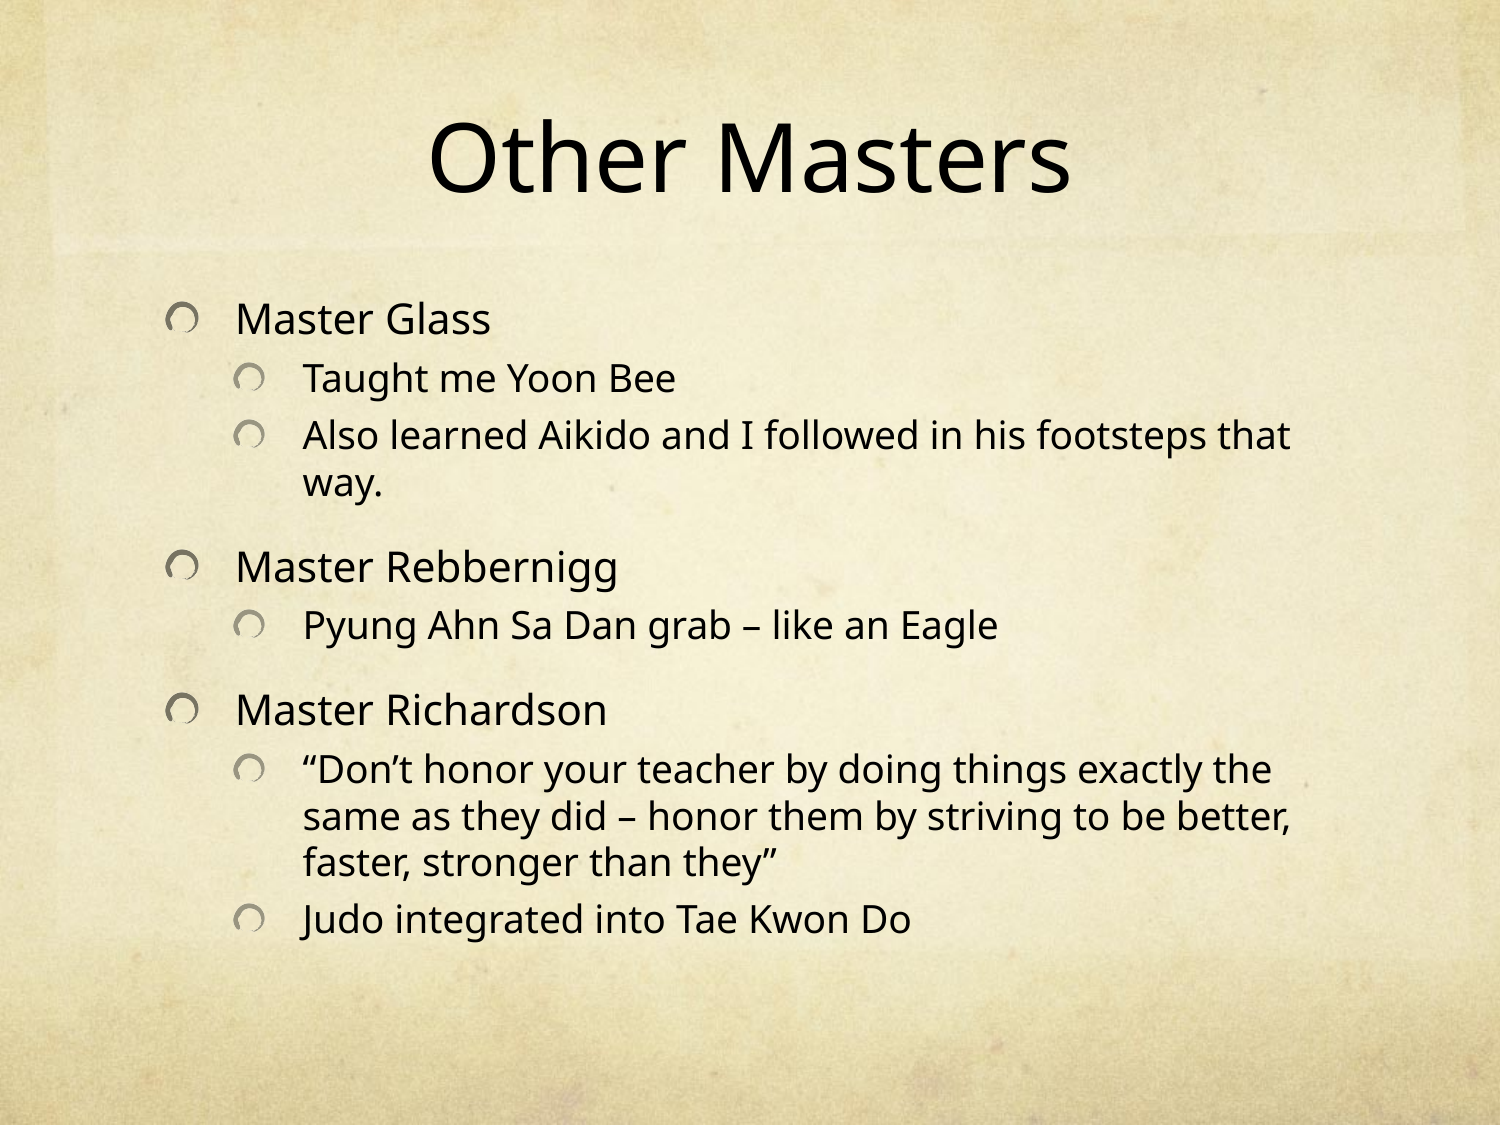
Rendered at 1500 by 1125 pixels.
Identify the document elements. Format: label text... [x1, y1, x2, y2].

picture [0, 0, 1500, 1125]
list Master Glass Taught me Yoon Bee Also learned Aikido and I followed in his footsteps that way. Master Rebbernigg Pyung Ahn Sa Dan grab – like an Eagle Master Richardson “Don’t honor your teacher by doing things exactly the same as they did – honor them by striving to be better, faster, stronger than they” Judo integrated into Tae Kwon Do [150, 284, 1350, 950]
title Other Masters [150, 82, 1350, 225]
